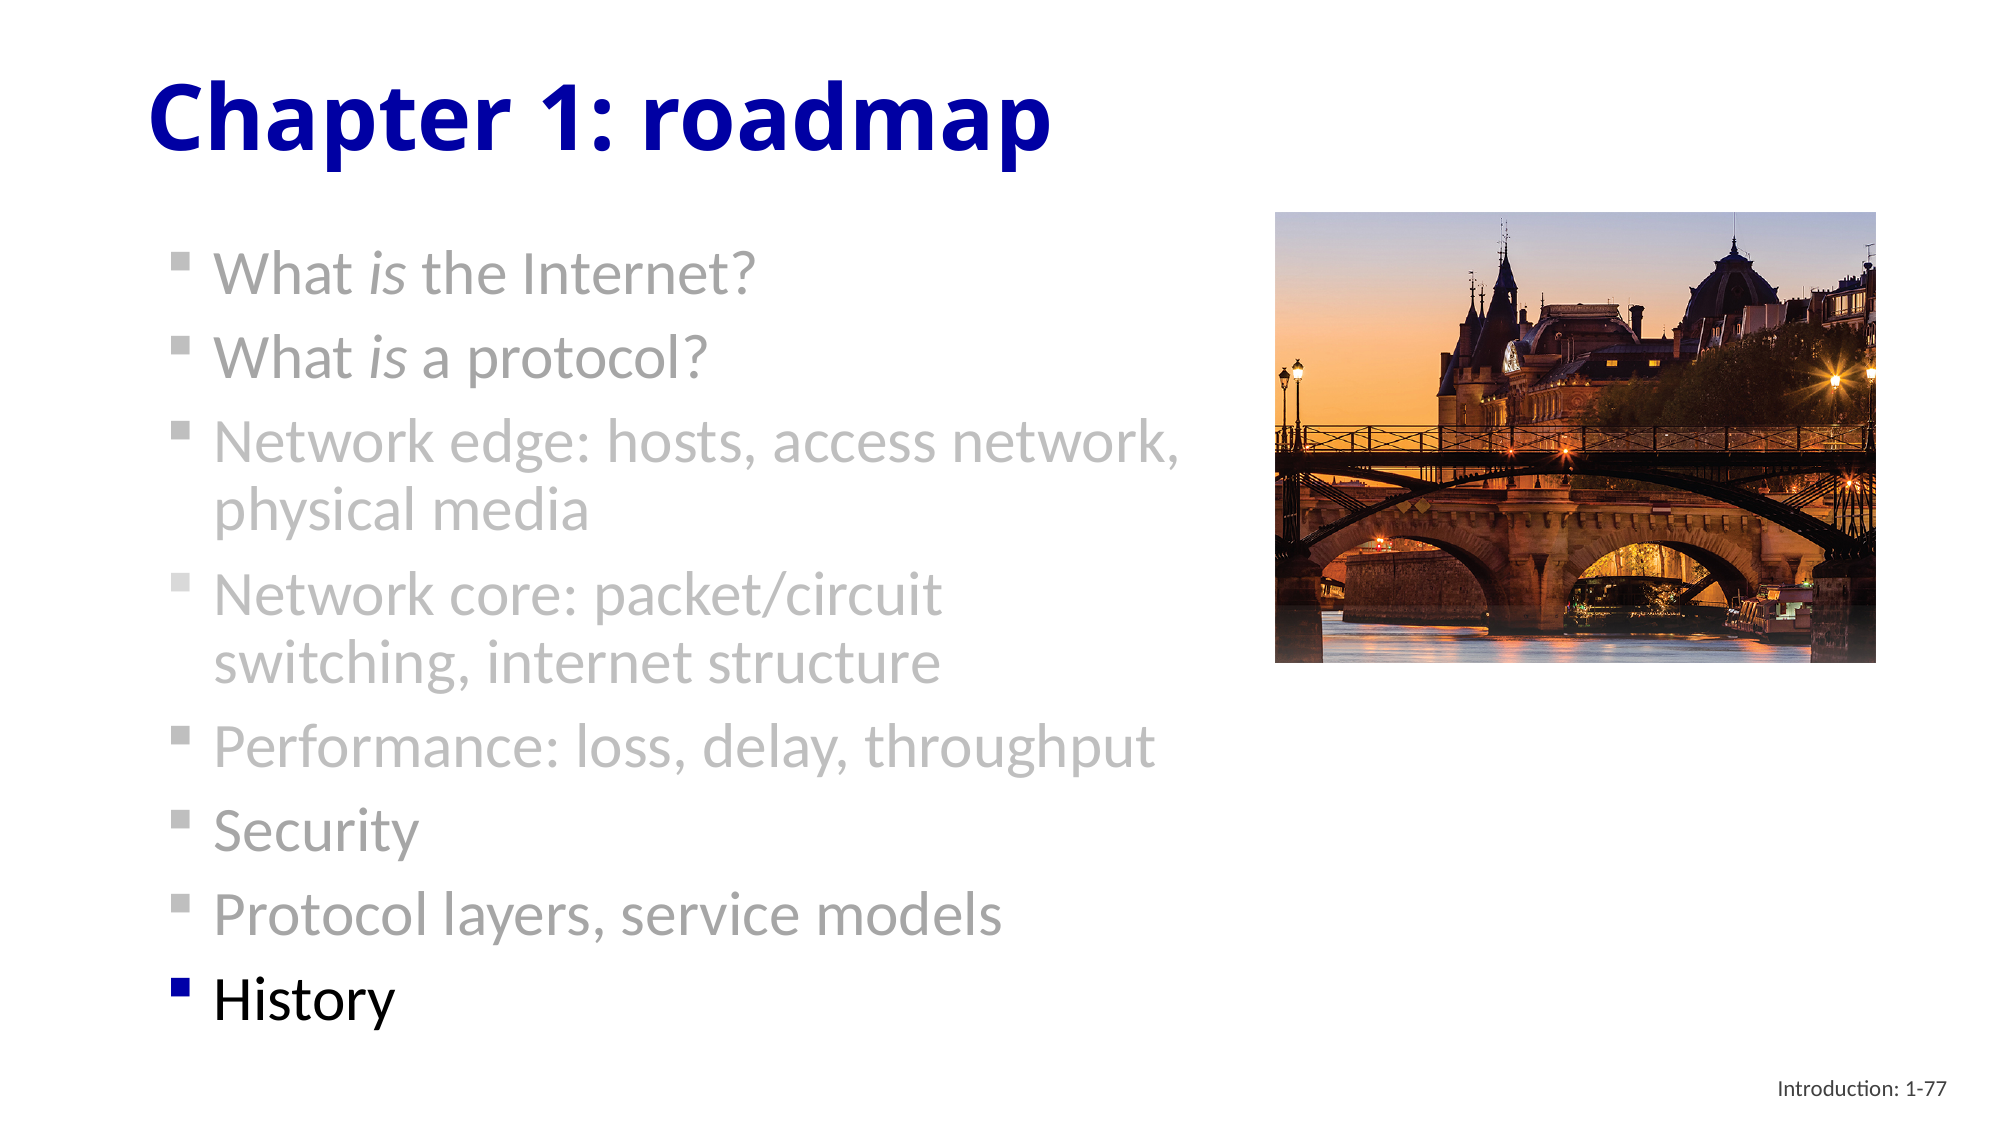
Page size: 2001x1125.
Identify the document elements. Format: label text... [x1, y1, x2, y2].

title Chapter 1: roadmap [131, 47, 1856, 195]
slide_number Introduction: 1-77 [1512, 1056, 1963, 1117]
list What is the Internet? What is a protocol? Network edge: hosts, access network, physical media Network core: packet/circuit switching, internet structure Performance: loss, delay, throughput Security Protocol layers, service models History [131, 231, 1217, 1057]
picture [1275, 212, 1876, 663]
